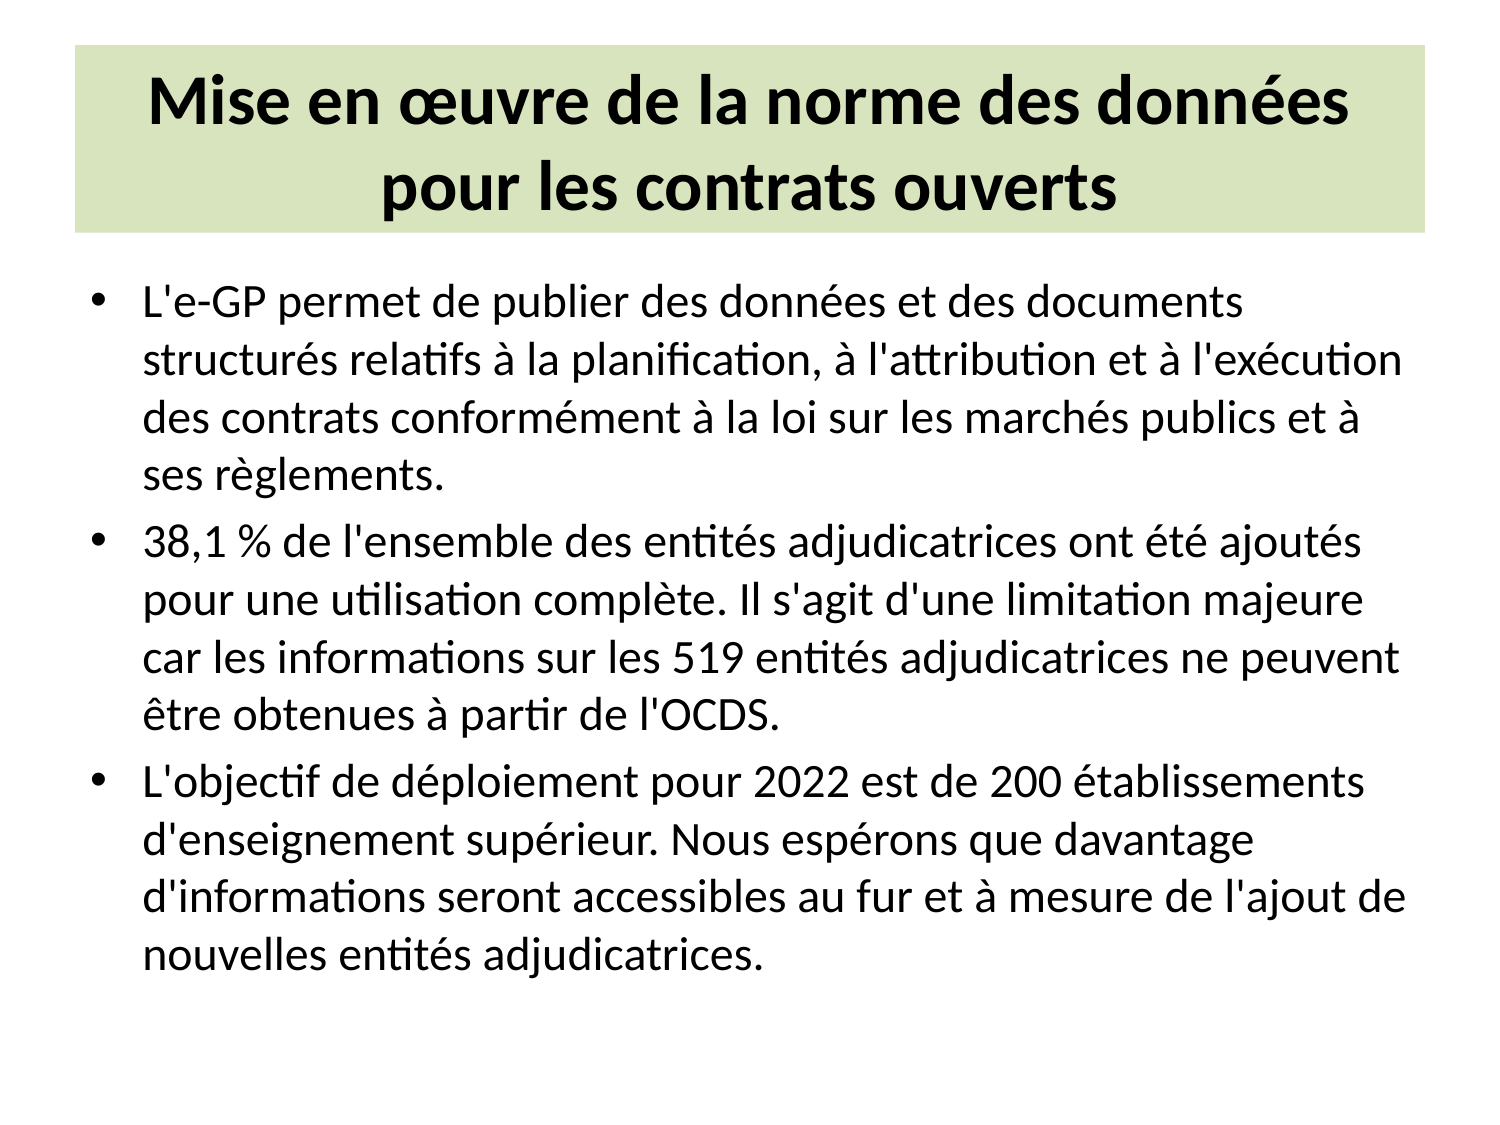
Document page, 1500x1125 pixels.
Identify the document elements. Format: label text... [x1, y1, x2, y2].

list L'e-GP permet de publier des données et des documents structurés relatifs à la planification, à l'attribution et à l'exécution des contrats conformément à la loi sur les marchés publics et à ses règlements. 38,1 % de l'ensemble des entités adjudicatrices ont été ajoutés pour une utilisation complète. Il s'agit d'une limitation majeure car les informations sur les 519 entités adjudicatrices ne peuvent être obtenues à partir de l'OCDS. L'objectif de déploiement pour 2022 est de 200 établissements d'enseignement supérieur. Nous espérons que davantage d'informations seront accessibles au fur et à mesure de l'ajout de nouvelles entités adjudicatrices. [75, 262, 1425, 1005]
title Mise en œuvre de la norme des données pour les contrats ouverts [75, 45, 1425, 233]
